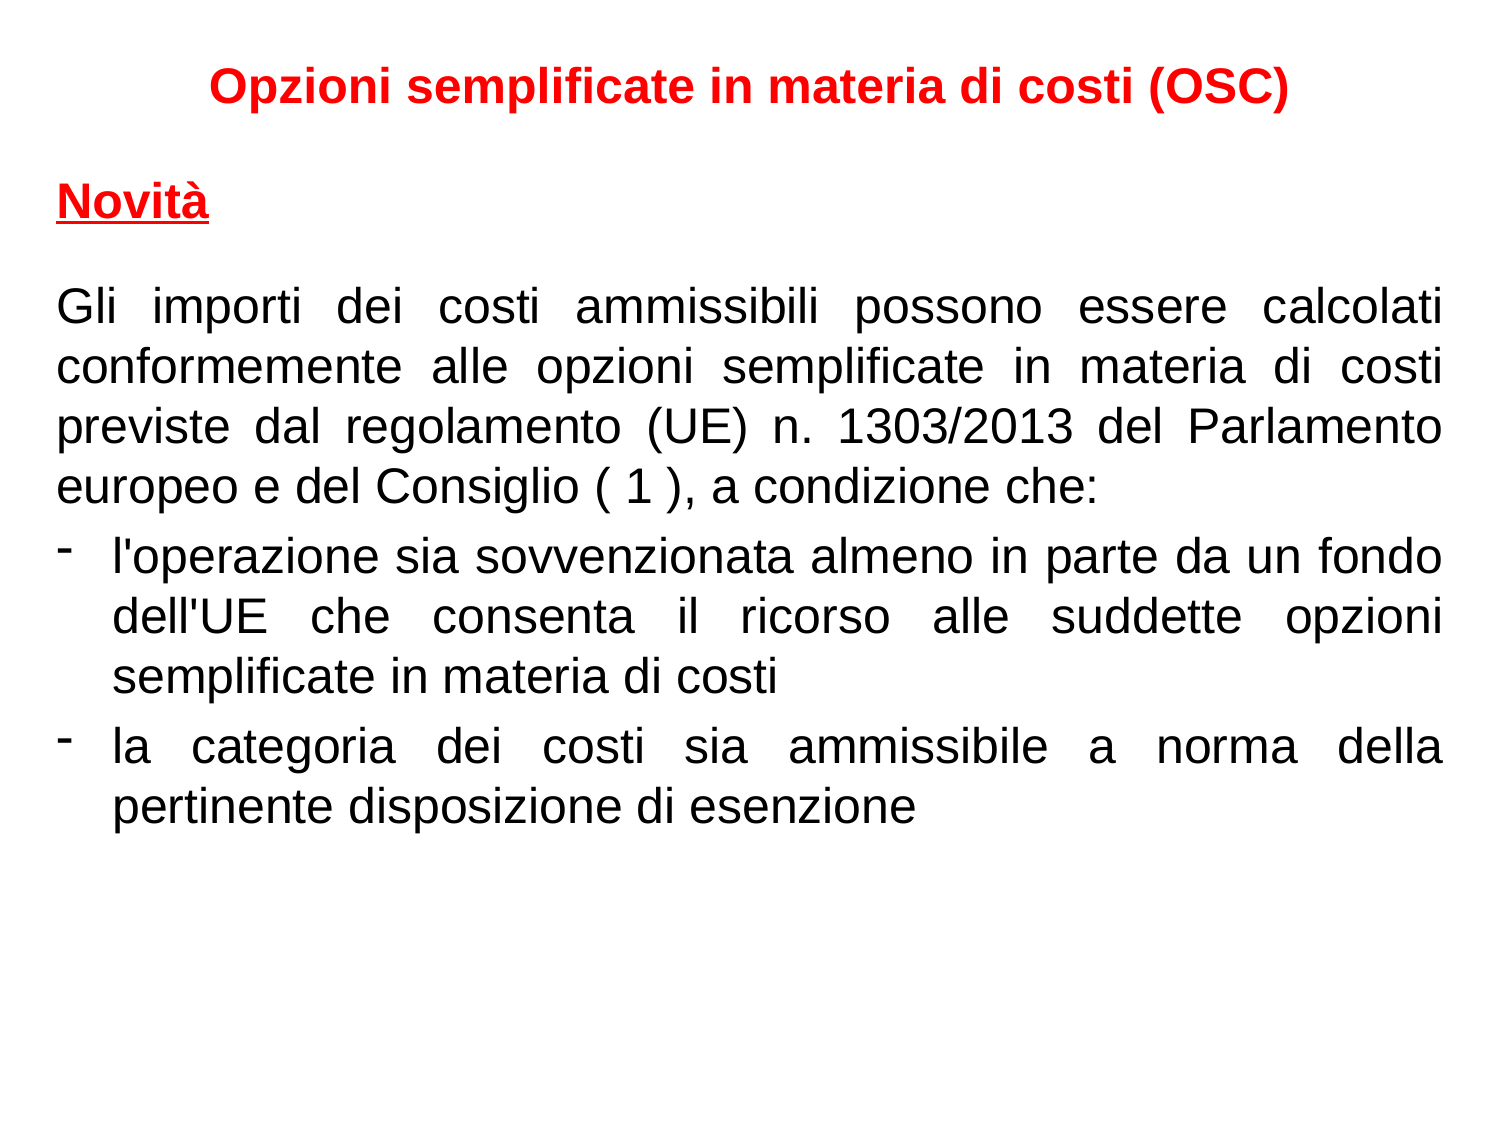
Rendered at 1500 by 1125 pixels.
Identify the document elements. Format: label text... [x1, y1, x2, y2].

title Opzioni semplificate in materia di costi (OSC) [112, 18, 1388, 150]
list Novità Gli importi dei costi ammissibili possono essere calcolati conformemente alle opzioni semplificate in materia di costi previste dal regolamento (UE) n. 1303/2013 del Parlamento europeo e del Consiglio ( 1 ), a condizione che: l'operazione sia sovvenzionata almeno in parte da un fondo dell'UE che consenta il ricorso alle suddette opzioni semplificate in materia di costi la categoria dei costi sia ammissibile a norma della pertinente disposizione di esenzione [41, 160, 1459, 953]
